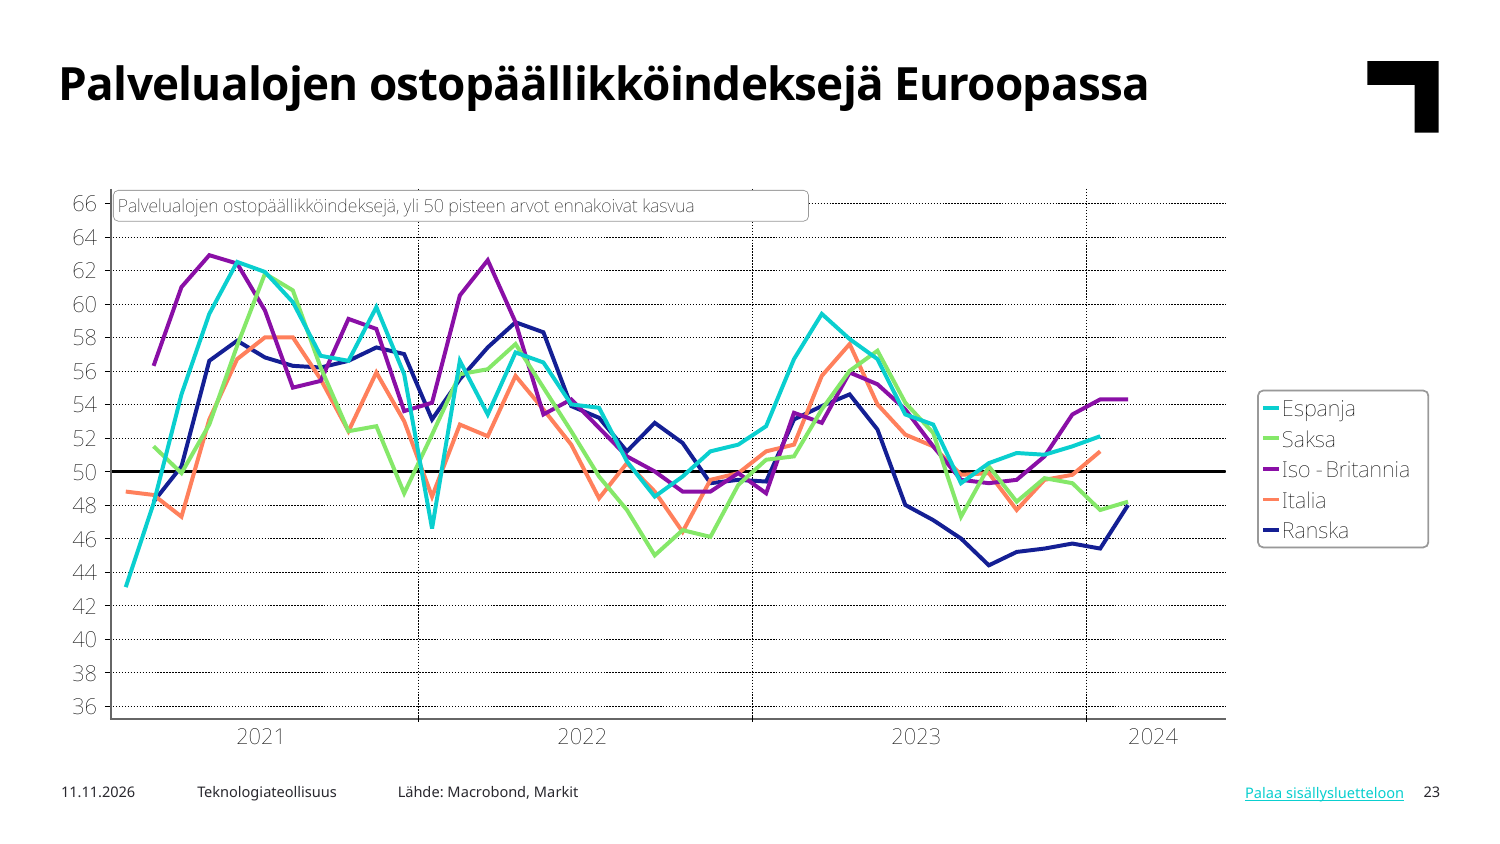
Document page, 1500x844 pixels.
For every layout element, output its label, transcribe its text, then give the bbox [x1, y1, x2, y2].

slide_number 23 [1313, 775, 1456, 803]
text_box Palaa sisällysluetteloon [1230, 776, 1443, 804]
footer Teknologiateollisuus [182, 775, 382, 803]
list Lähde: Macrobond, Markit [382, 775, 871, 803]
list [63, 180, 1438, 763]
list Palvelualojen ostopäällikköindeksejä Euroopassa [41, 46, 1353, 153]
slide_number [46, 775, 182, 803]
